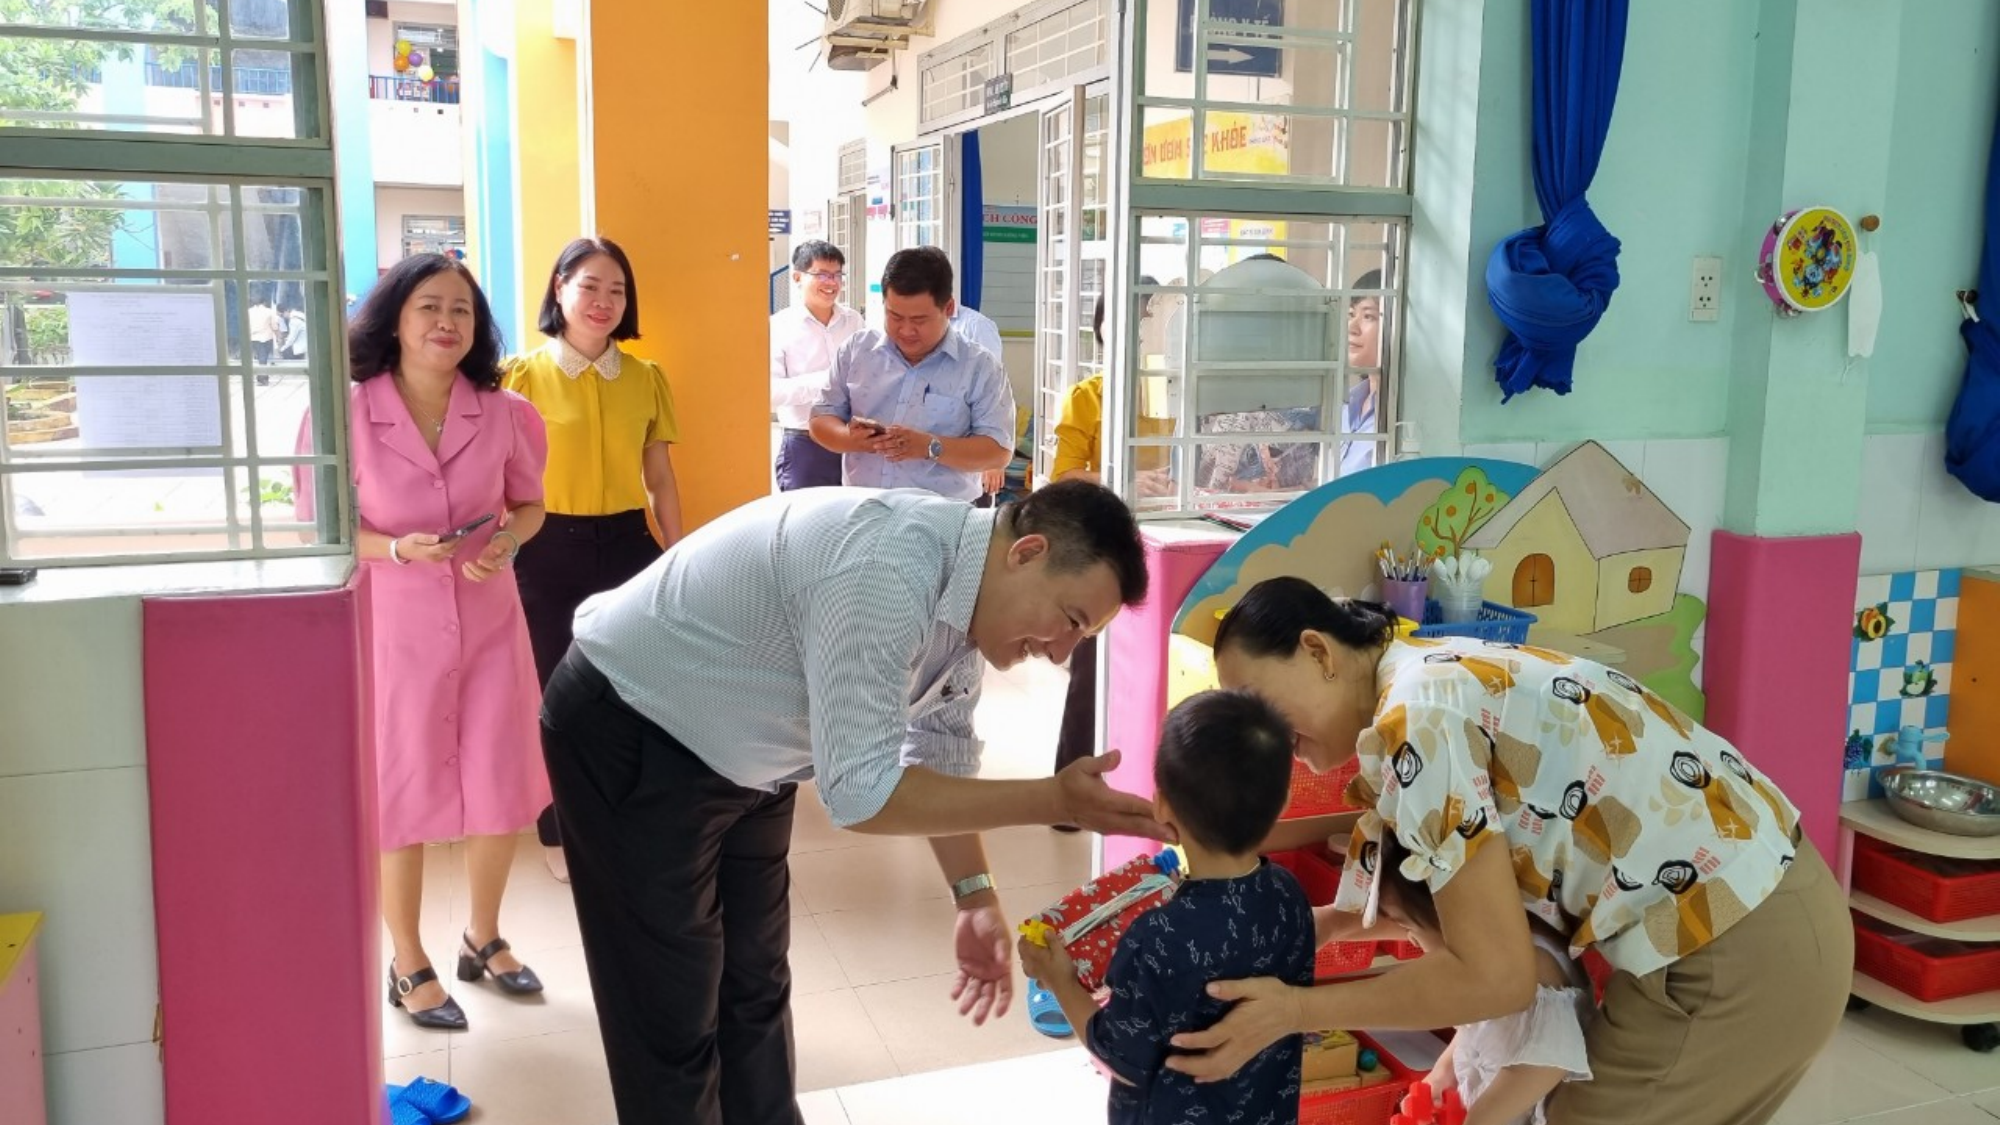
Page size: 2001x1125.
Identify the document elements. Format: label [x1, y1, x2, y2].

list [0, 0, 2000, 1125]
